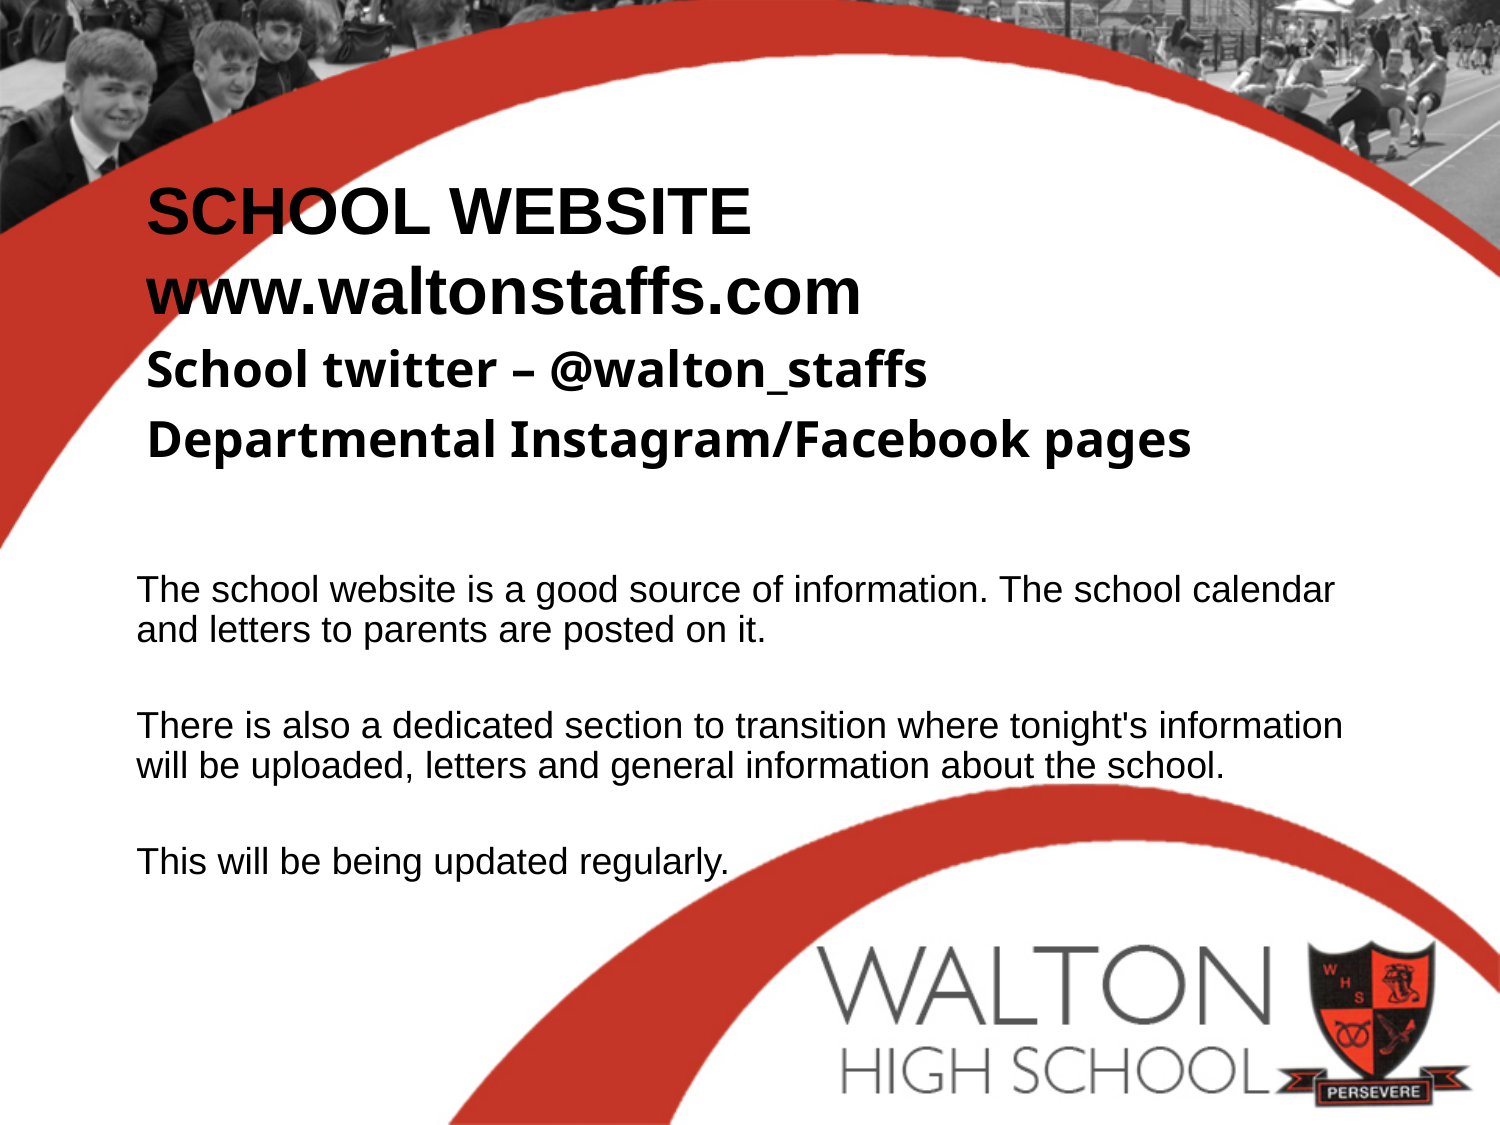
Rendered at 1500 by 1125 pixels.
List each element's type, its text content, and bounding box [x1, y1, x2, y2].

picture [0, 0, 1500, 1125]
title SCHOOL WEBSITE www.waltonstaffs.com School twitter – @walton_staffs Departmental Instagram/Facebook pages [131, 298, 1424, 476]
subtitle The school website is a good source of information. The school calendar and letters to parents are posted on it. There is also a dedicated section to transition where tonight's information will be uploaded, letters and general information about the school. This will be being updated regularly. [121, 562, 1410, 1010]
